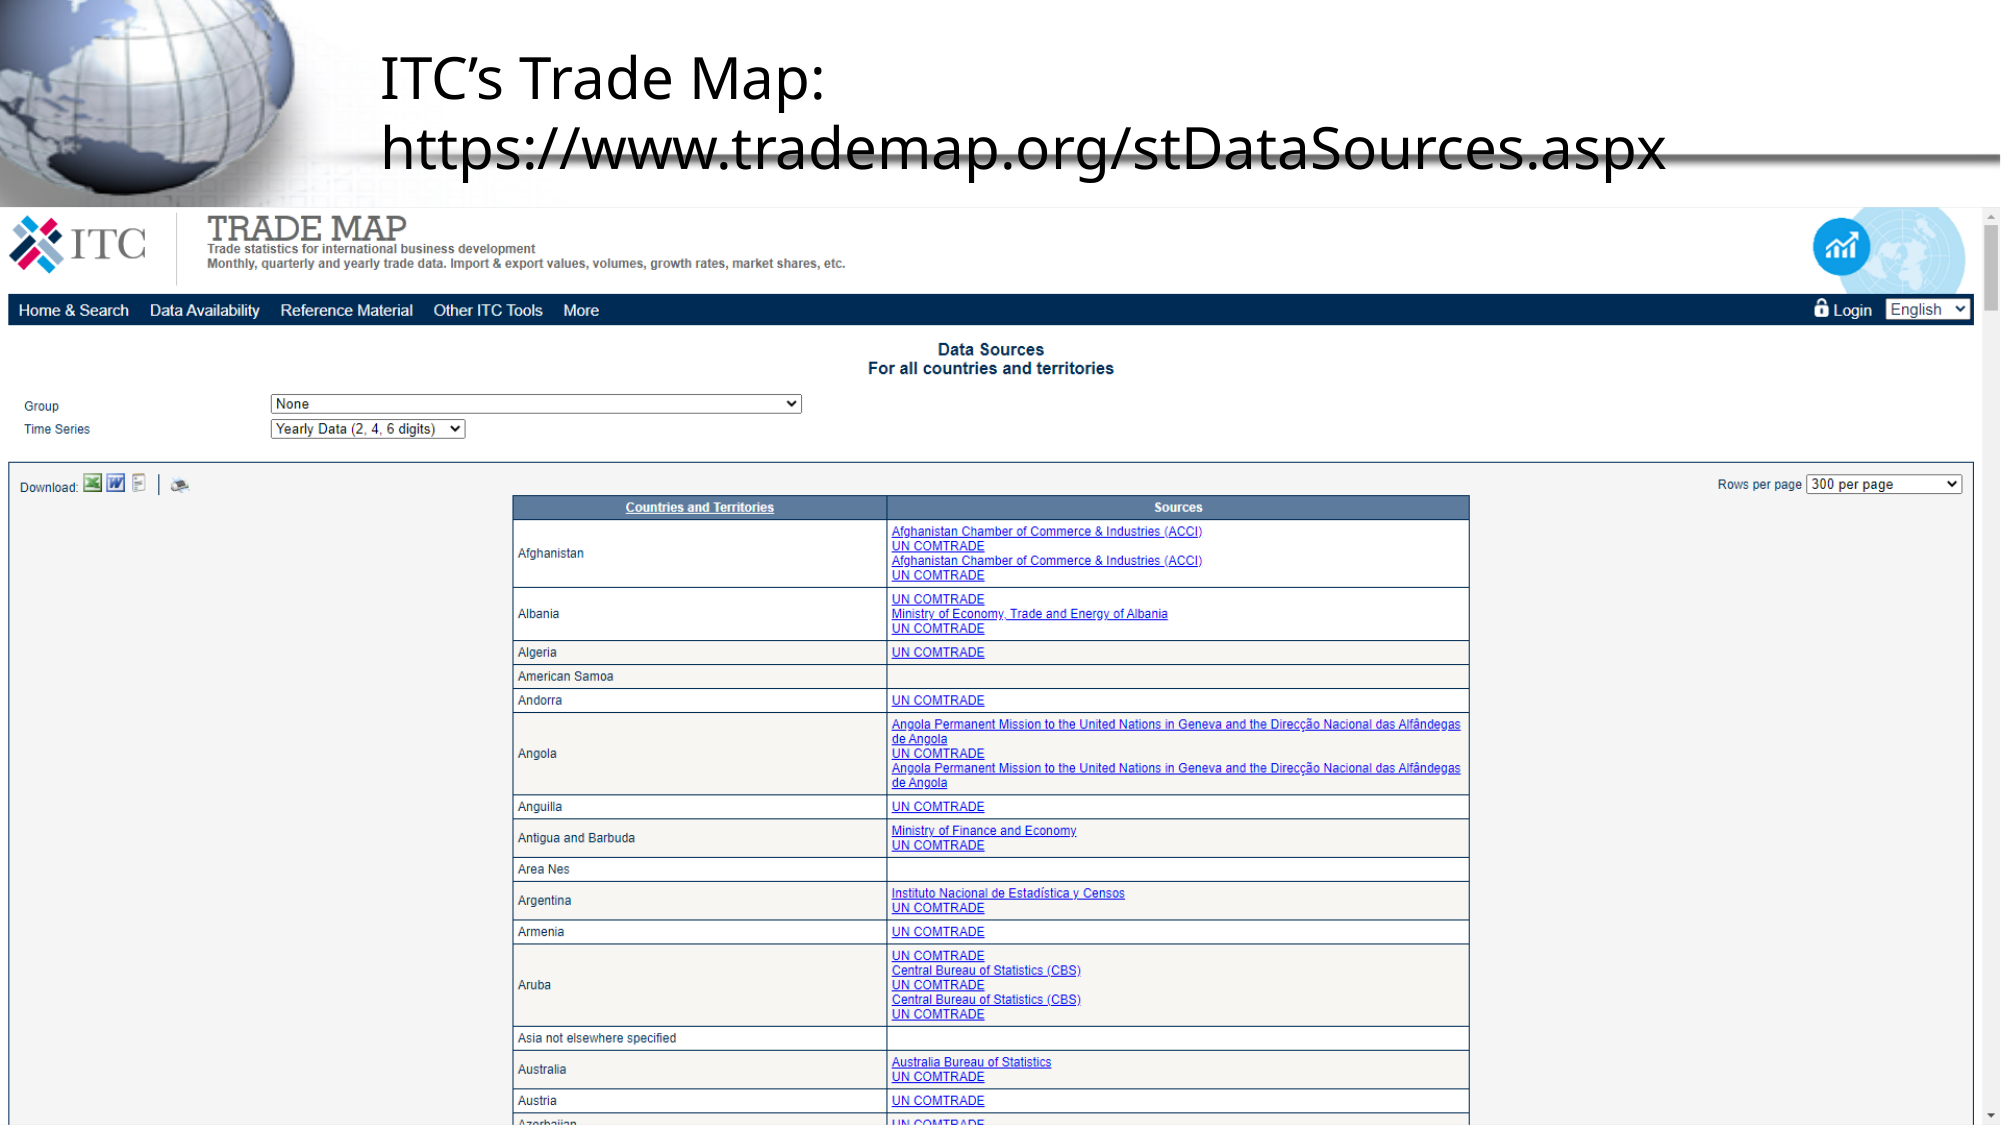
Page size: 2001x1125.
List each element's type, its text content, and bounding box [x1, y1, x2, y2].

text_box ITC’s Trade Map: https://www.trademap.org/stDataSources.aspx [365, 33, 2000, 189]
picture [0, 0, 2001, 1125]
